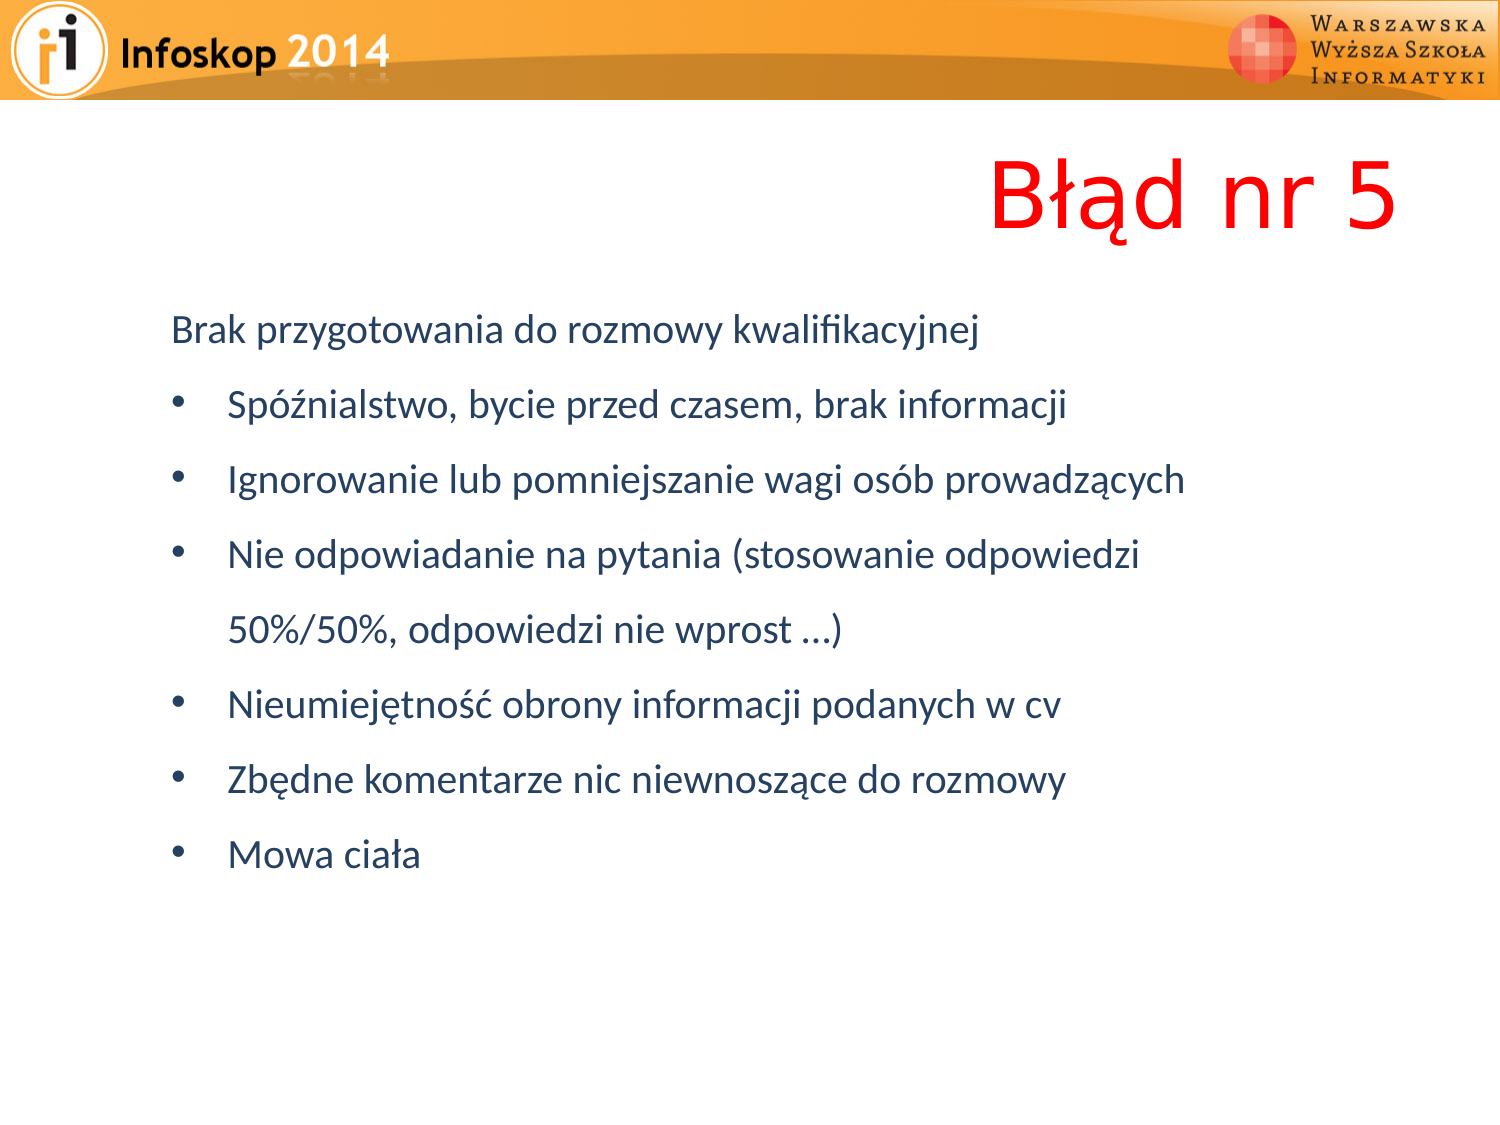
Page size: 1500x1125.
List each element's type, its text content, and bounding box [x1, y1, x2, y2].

picture [0, 0, 1500, 101]
text_box Błąd nr 5 [986, 113, 1471, 279]
text_box Brak przygotowania do rozmowy kwalifikacyjnej Spóźnialstwo, bycie przed czasem, brak informacji Ignorowanie lub pomniejszanie wagi osób prowadzących Nie odpowiadanie na pytania (stosowanie odpowiedzi 50%/50%, odpowiedzi nie wprost …) Nieumiejętność obrony informacji podanych w cv Zbędne komentarze nic niewnoszące do rozmowy Mowa ciała [171, 373, 1247, 953]
